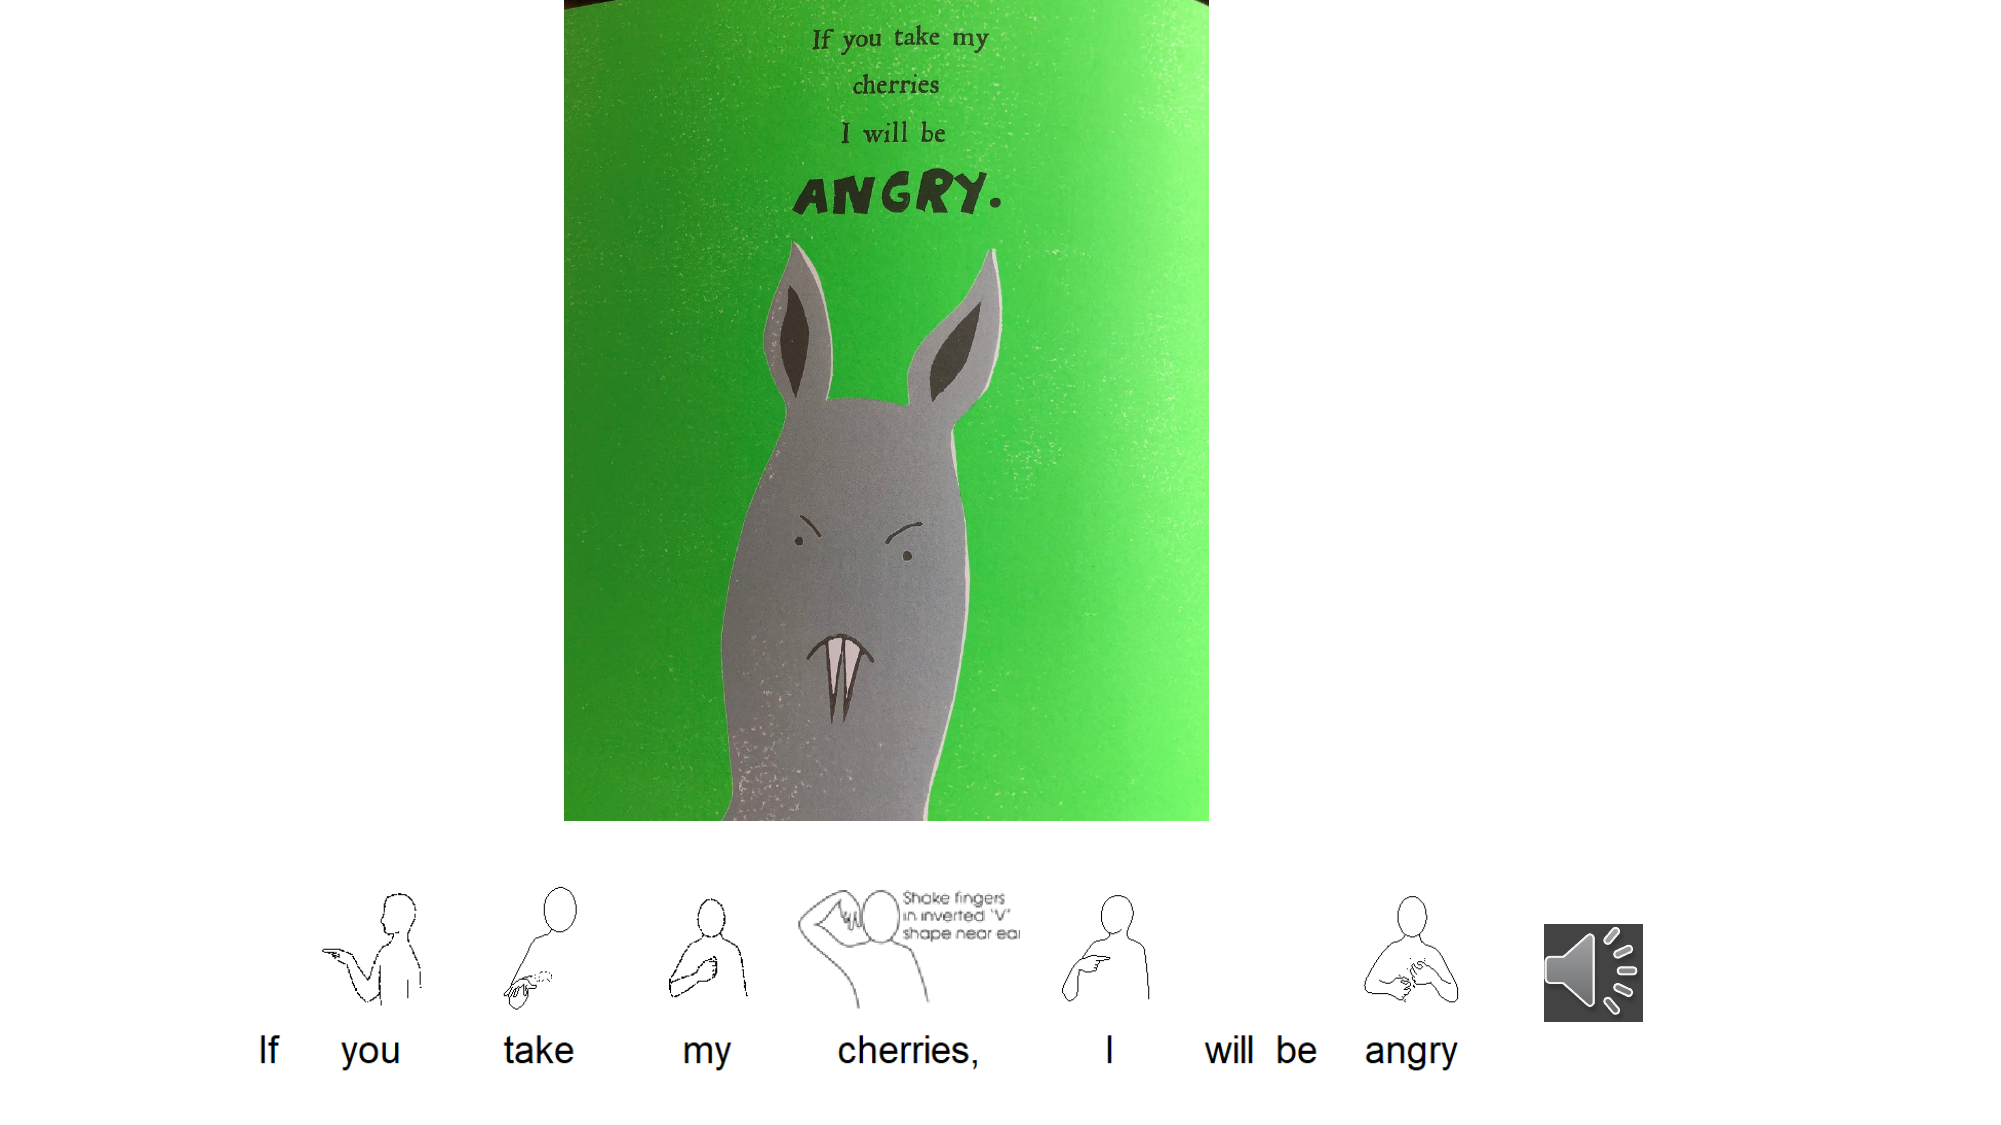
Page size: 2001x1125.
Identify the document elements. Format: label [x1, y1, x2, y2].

picture [564, 0, 1209, 821]
picture [237, 856, 2000, 1091]
